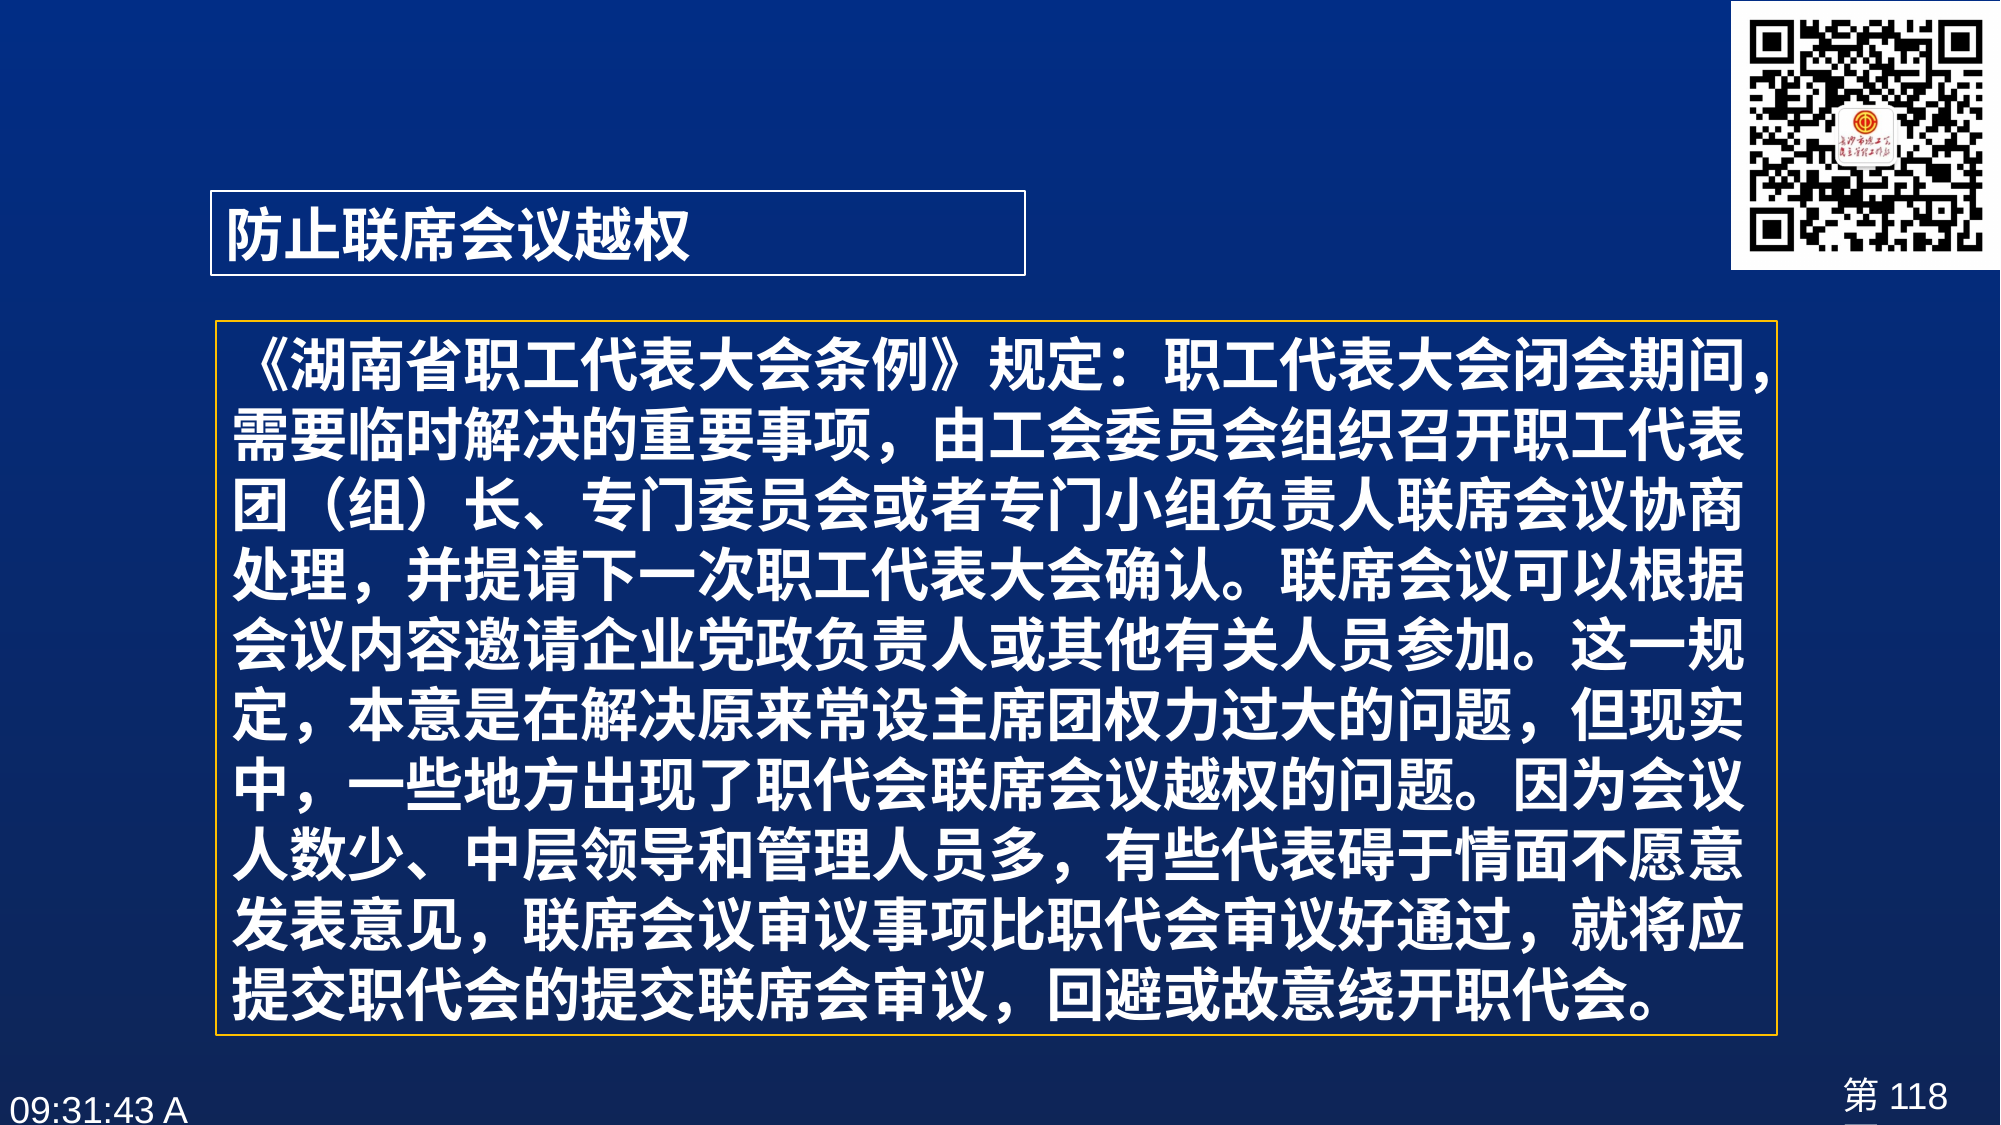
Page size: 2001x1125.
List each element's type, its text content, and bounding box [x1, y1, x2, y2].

picture [1731, 1, 2000, 270]
text_box [0, 1078, 231, 1125]
text_box 《湖南省职工代表大会条例》规定：职工代表大会闭会期间，需要临时解决的重要事项，由工会委员会组织召开职工代表团（组）长、专门委员会或者专门小组负责人联席会议协商处理，并提请下一次职工代表大会确认。联席会议可以根据会议内容邀请企业党政负责人或其他有关人员参加。这一规定，本意是在解决原来常设主席团权力过大的问题，但现实中，一些地方出现了职代会联席会议越权的问题。因为会议人数少、中层领导和管理人员多，有些代表碍于情面不愿意发表意见，联席会议审议事项比职代会审议好通过，就将应提交职代会的提交联席会审议，回避或故意绕开职代会。 [216, 320, 1778, 1036]
text_box 防止联席会议越权 [210, 190, 1026, 276]
text_box 第页 [1827, 1064, 2000, 1125]
